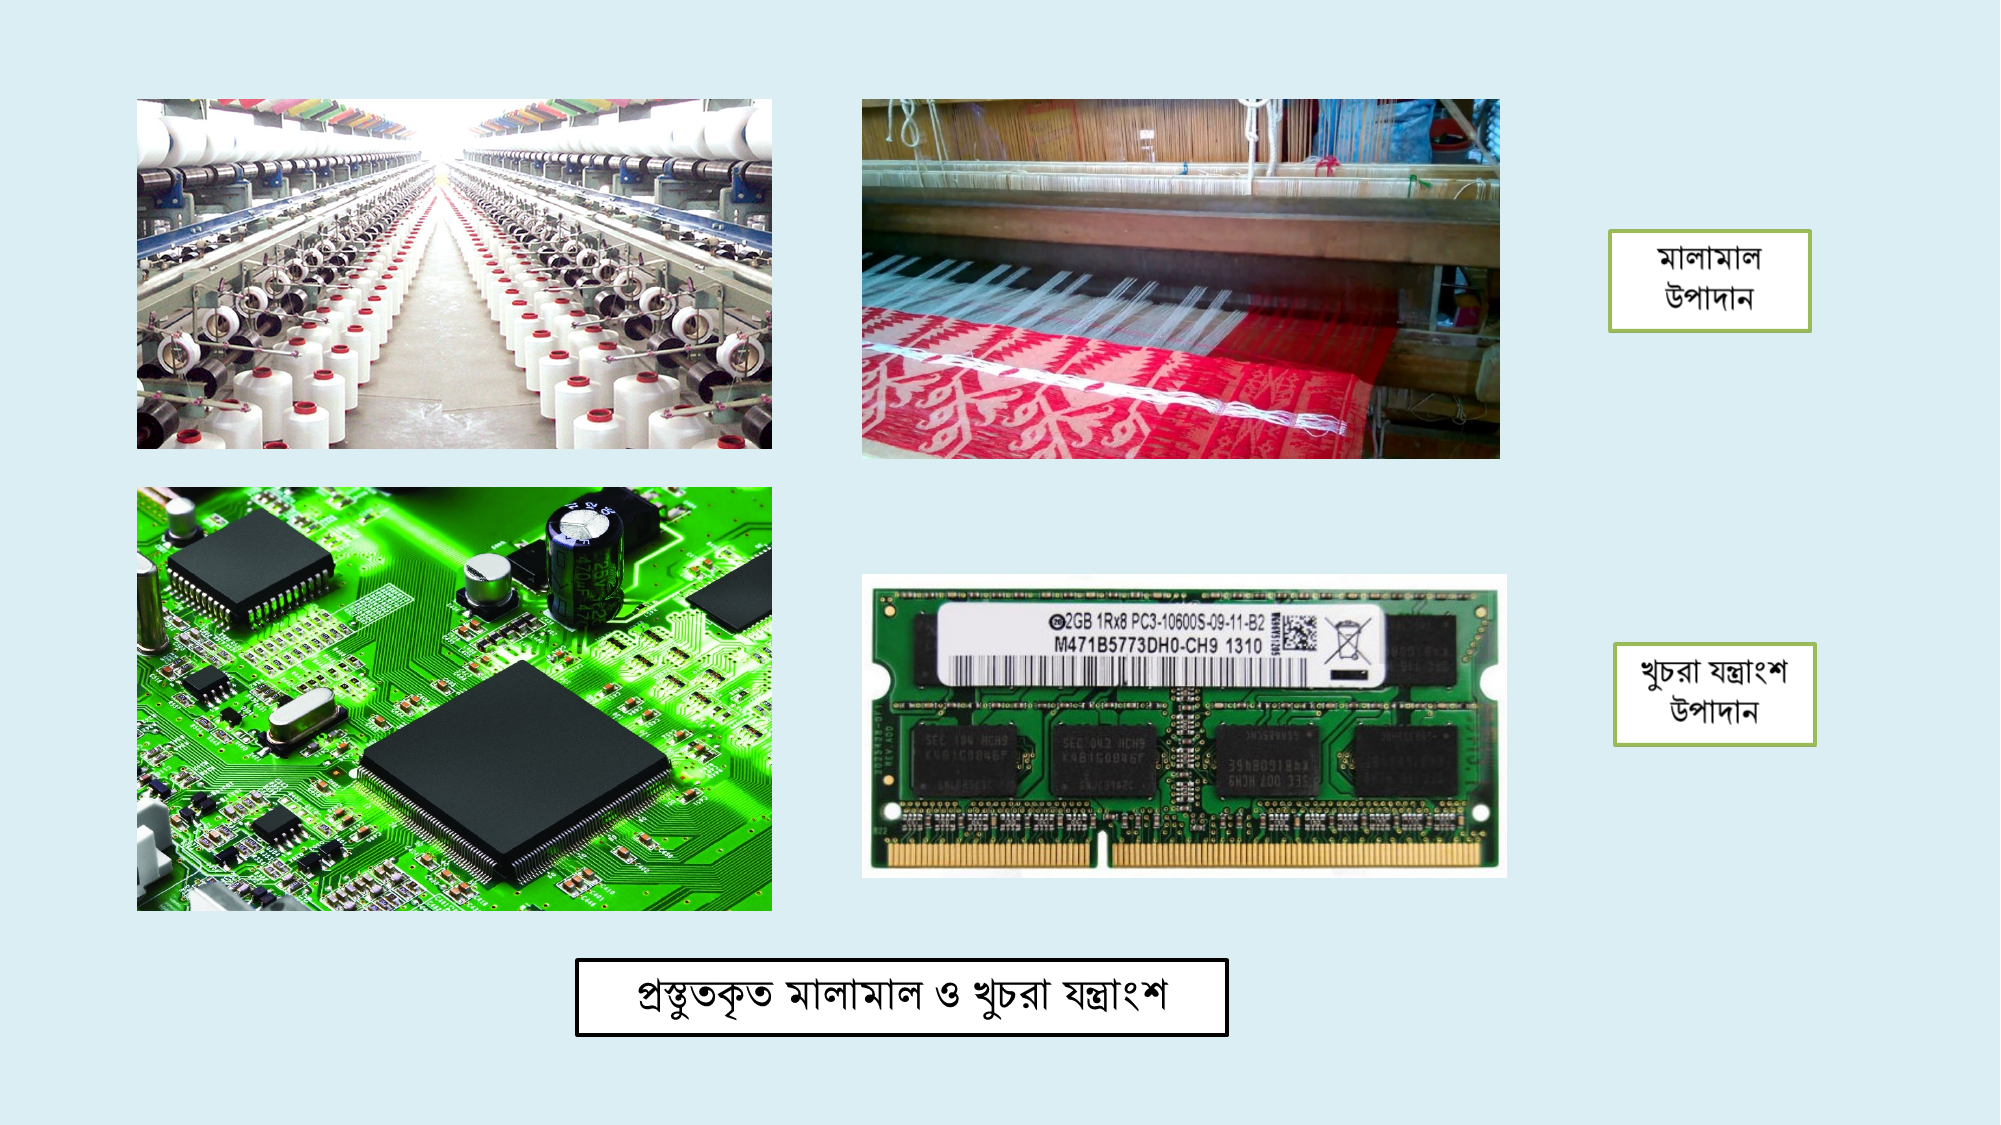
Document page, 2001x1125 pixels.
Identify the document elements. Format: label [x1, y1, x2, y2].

text_box [137, 99, 1817, 1058]
